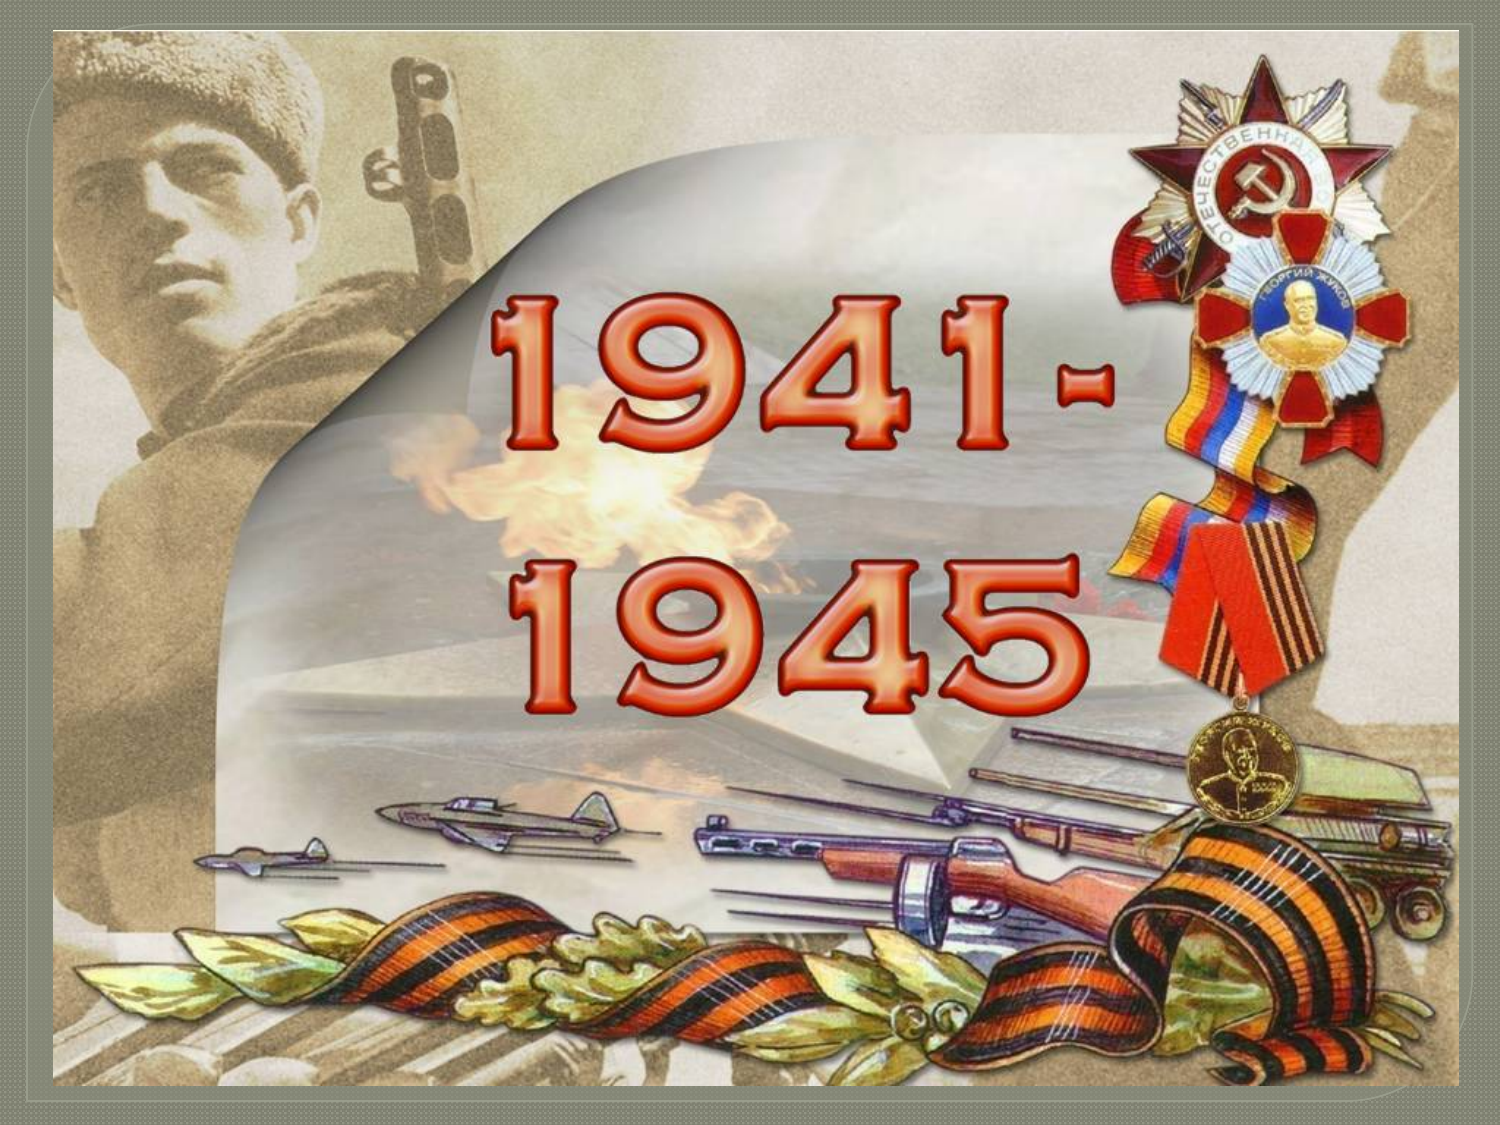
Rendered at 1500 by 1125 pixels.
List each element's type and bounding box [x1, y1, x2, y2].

picture [52, 30, 1459, 1086]
